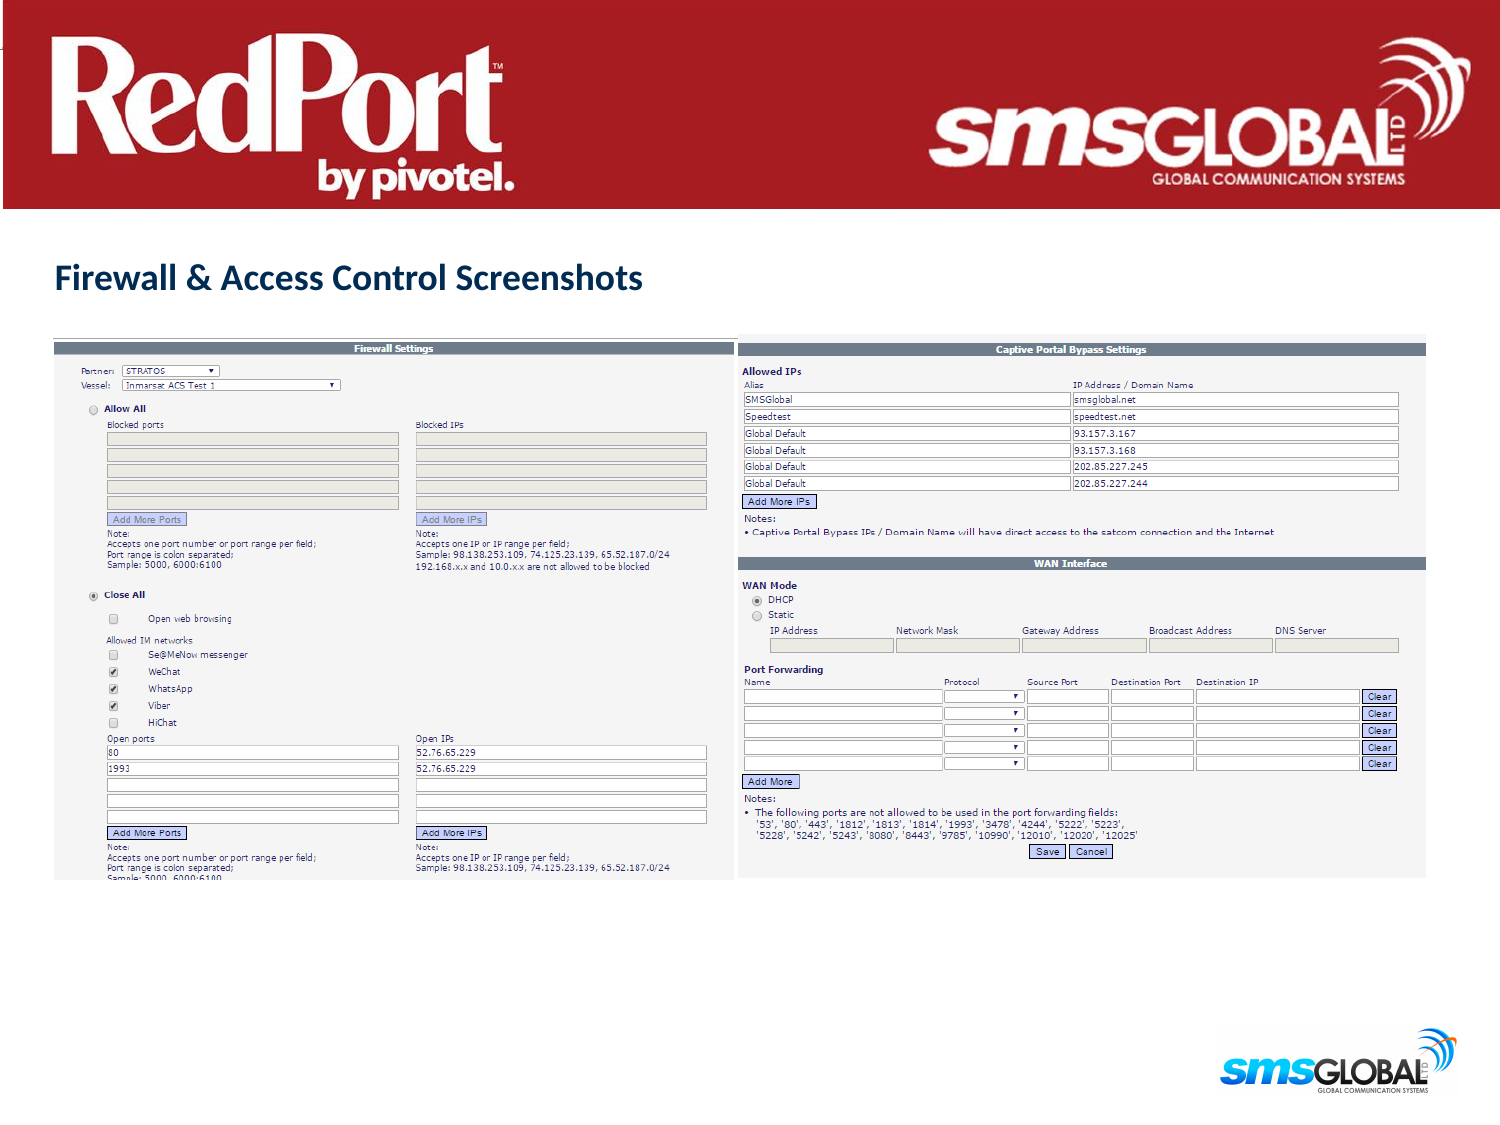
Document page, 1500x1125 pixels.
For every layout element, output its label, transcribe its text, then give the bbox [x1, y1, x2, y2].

text_box Firewall & Access Control Screenshots [54, 222, 1281, 299]
picture [0, 0, 1500, 209]
picture [52, 334, 1431, 880]
picture [1218, 1024, 1459, 1096]
